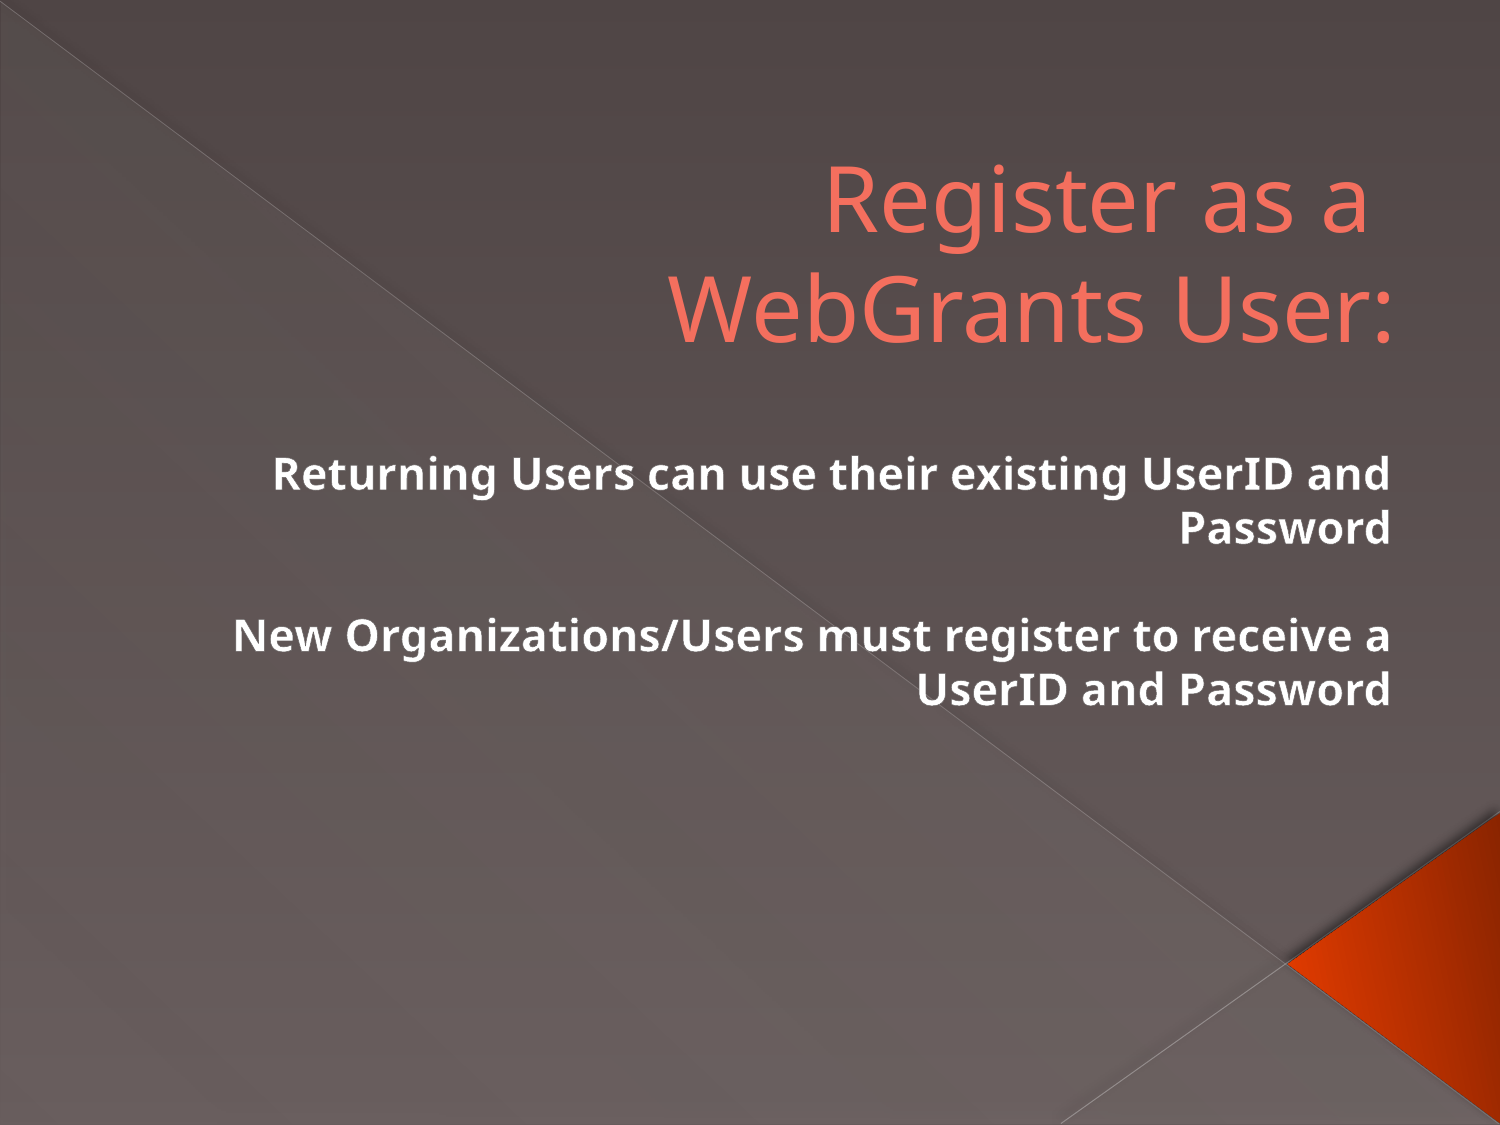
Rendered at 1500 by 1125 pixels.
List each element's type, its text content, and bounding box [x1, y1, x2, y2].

title Register as a WebGrants User: [88, 127, 1412, 369]
subtitle Returning Users can use their existing UserID and Password New Organizations/Users must register to receive a UserID and Password [88, 437, 1412, 725]
